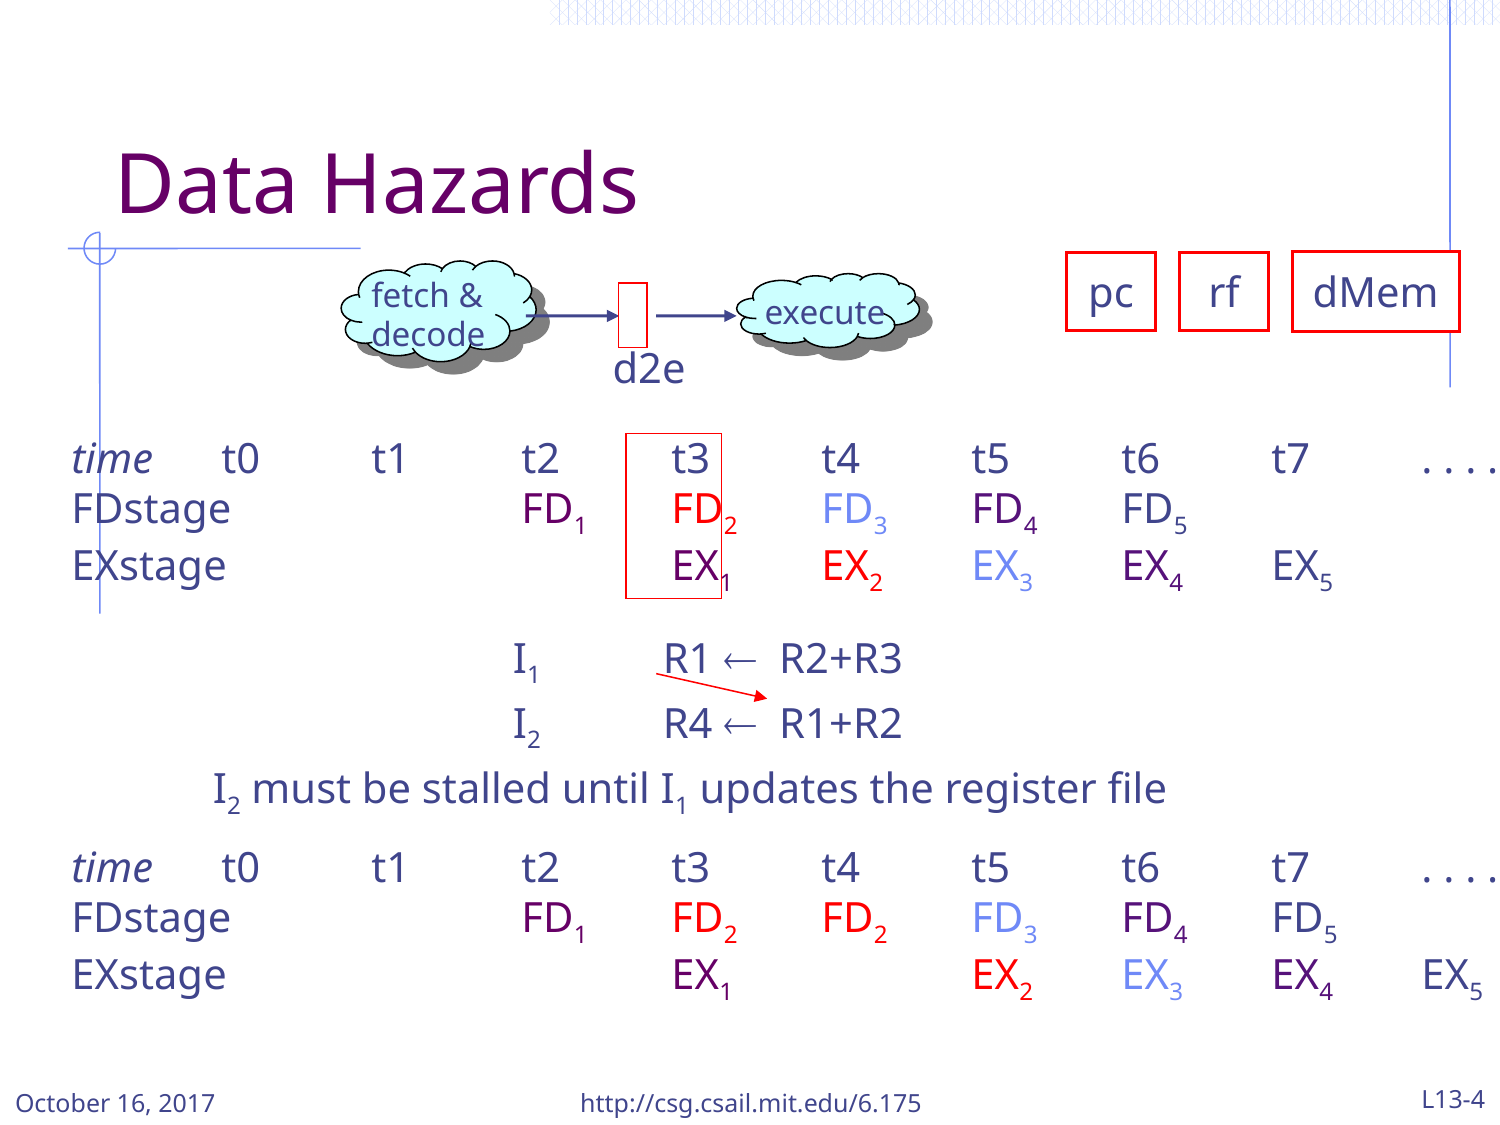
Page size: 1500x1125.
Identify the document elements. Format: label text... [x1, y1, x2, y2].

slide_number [0, 1049, 313, 1125]
title Data Hazards [99, 49, 1376, 238]
text_box I1 R1  R2+R3 I2 R4  R1+R2 I2 must be stalled until I1 updates the register file [141, 624, 1451, 833]
text_box time t0 t1 t2 t3 t4 t5 t6 t7 . . . . FDstage FD1 FD2 FD2 FD3 FD4 FD5 EXstage EX1 EX2 EX3 EX4 EX5 [56, 833, 1500, 1013]
text_box rf [1179, 252, 1269, 331]
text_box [340, 260, 920, 401]
text_box dMem [1292, 251, 1460, 332]
slide_number L13-4 [1187, 1049, 1500, 1125]
text_box pc [1066, 252, 1156, 331]
text_box time t0 t1 t2 t3 t4 t5 t6 t7 . . . . FDstage FD1 FD2 FD3 FD4 FD5 EXstage EX1 EX2 EX3 EX4 EX5 [56, 425, 1500, 604]
footer http://csg.csail.mit.edu/6.175 [503, 1049, 1000, 1125]
text_box [656, 673, 768, 702]
